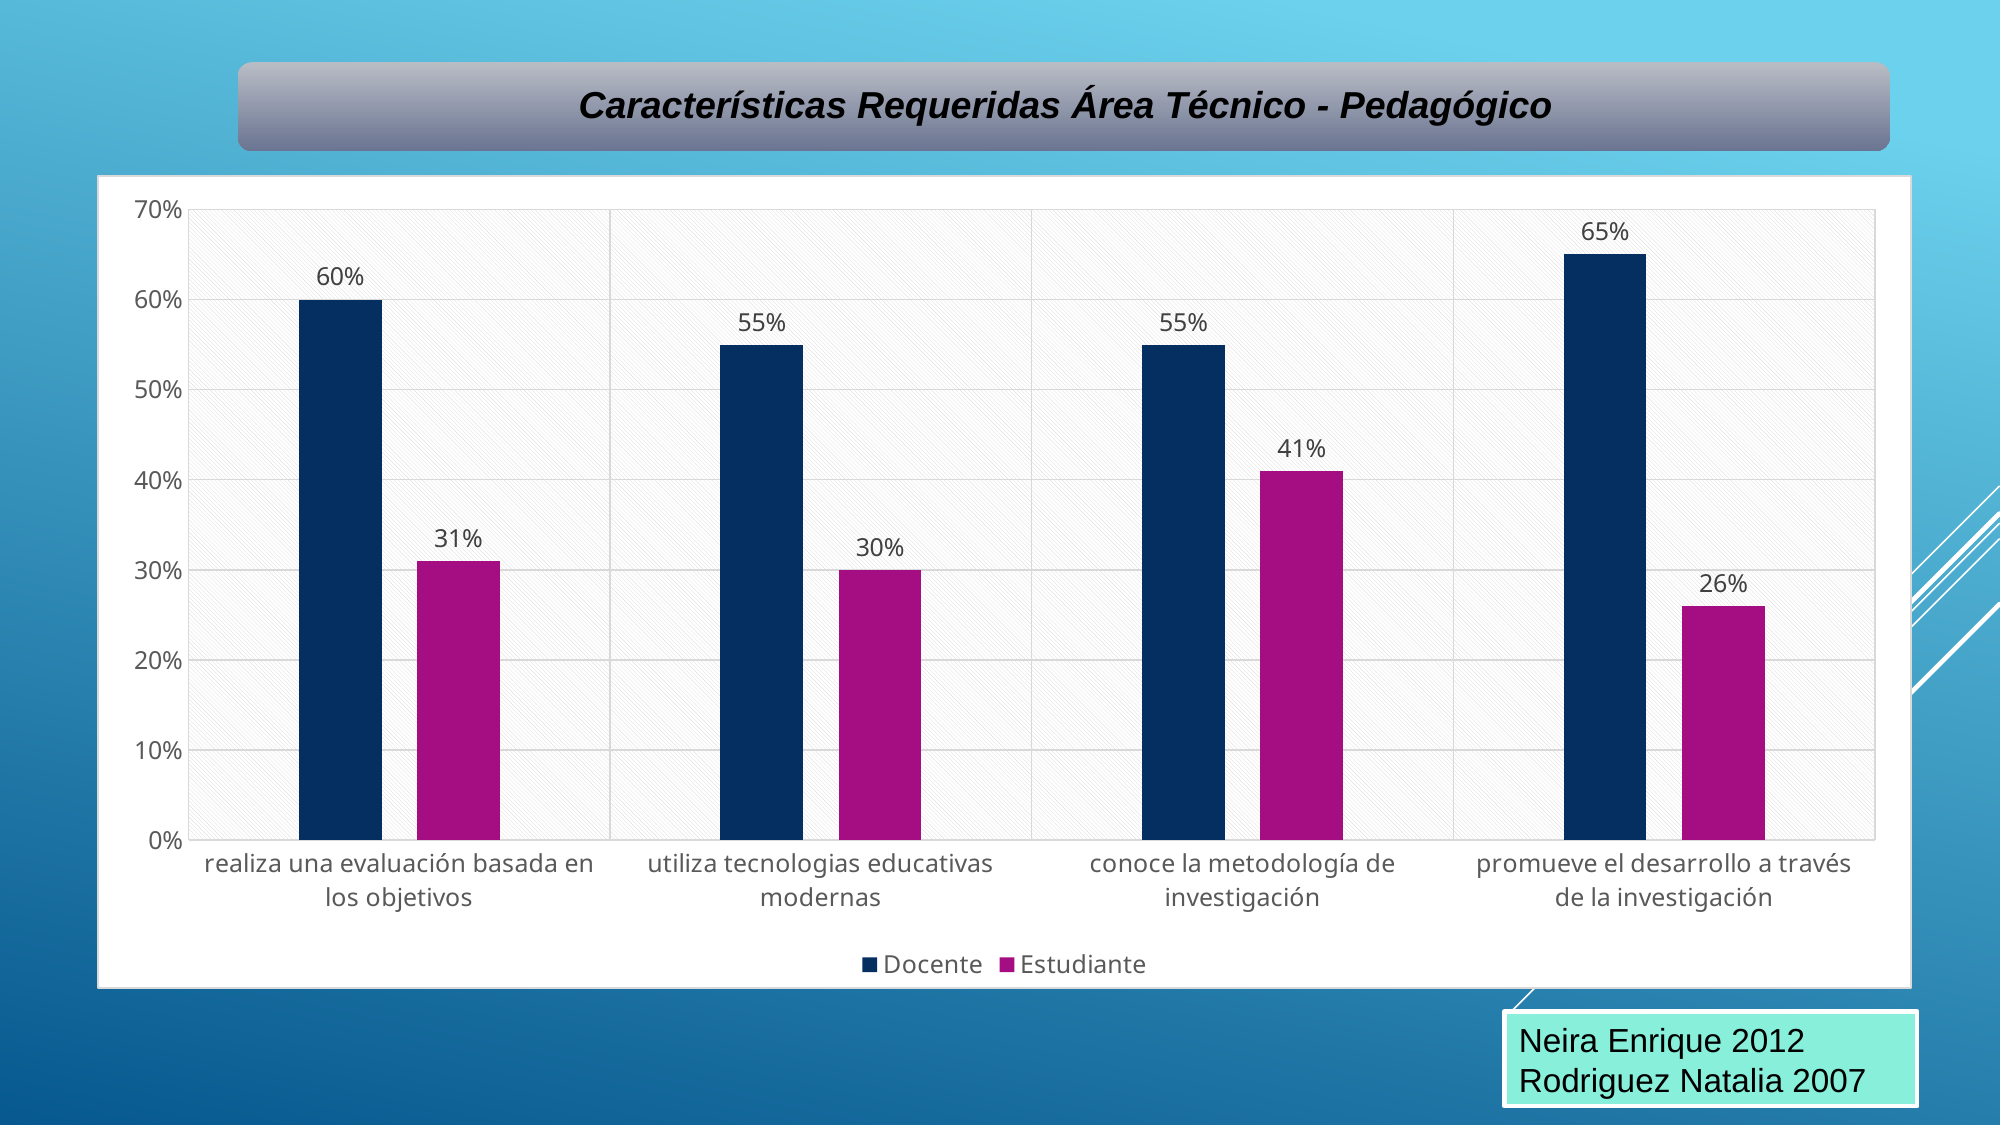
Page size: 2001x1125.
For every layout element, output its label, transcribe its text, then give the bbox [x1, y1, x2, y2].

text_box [237, 61, 1891, 154]
text_box Neira Enrique 2012 Rodriguez Natalia 2007 [1502, 1009, 1919, 1108]
chart [96, 175, 1913, 989]
